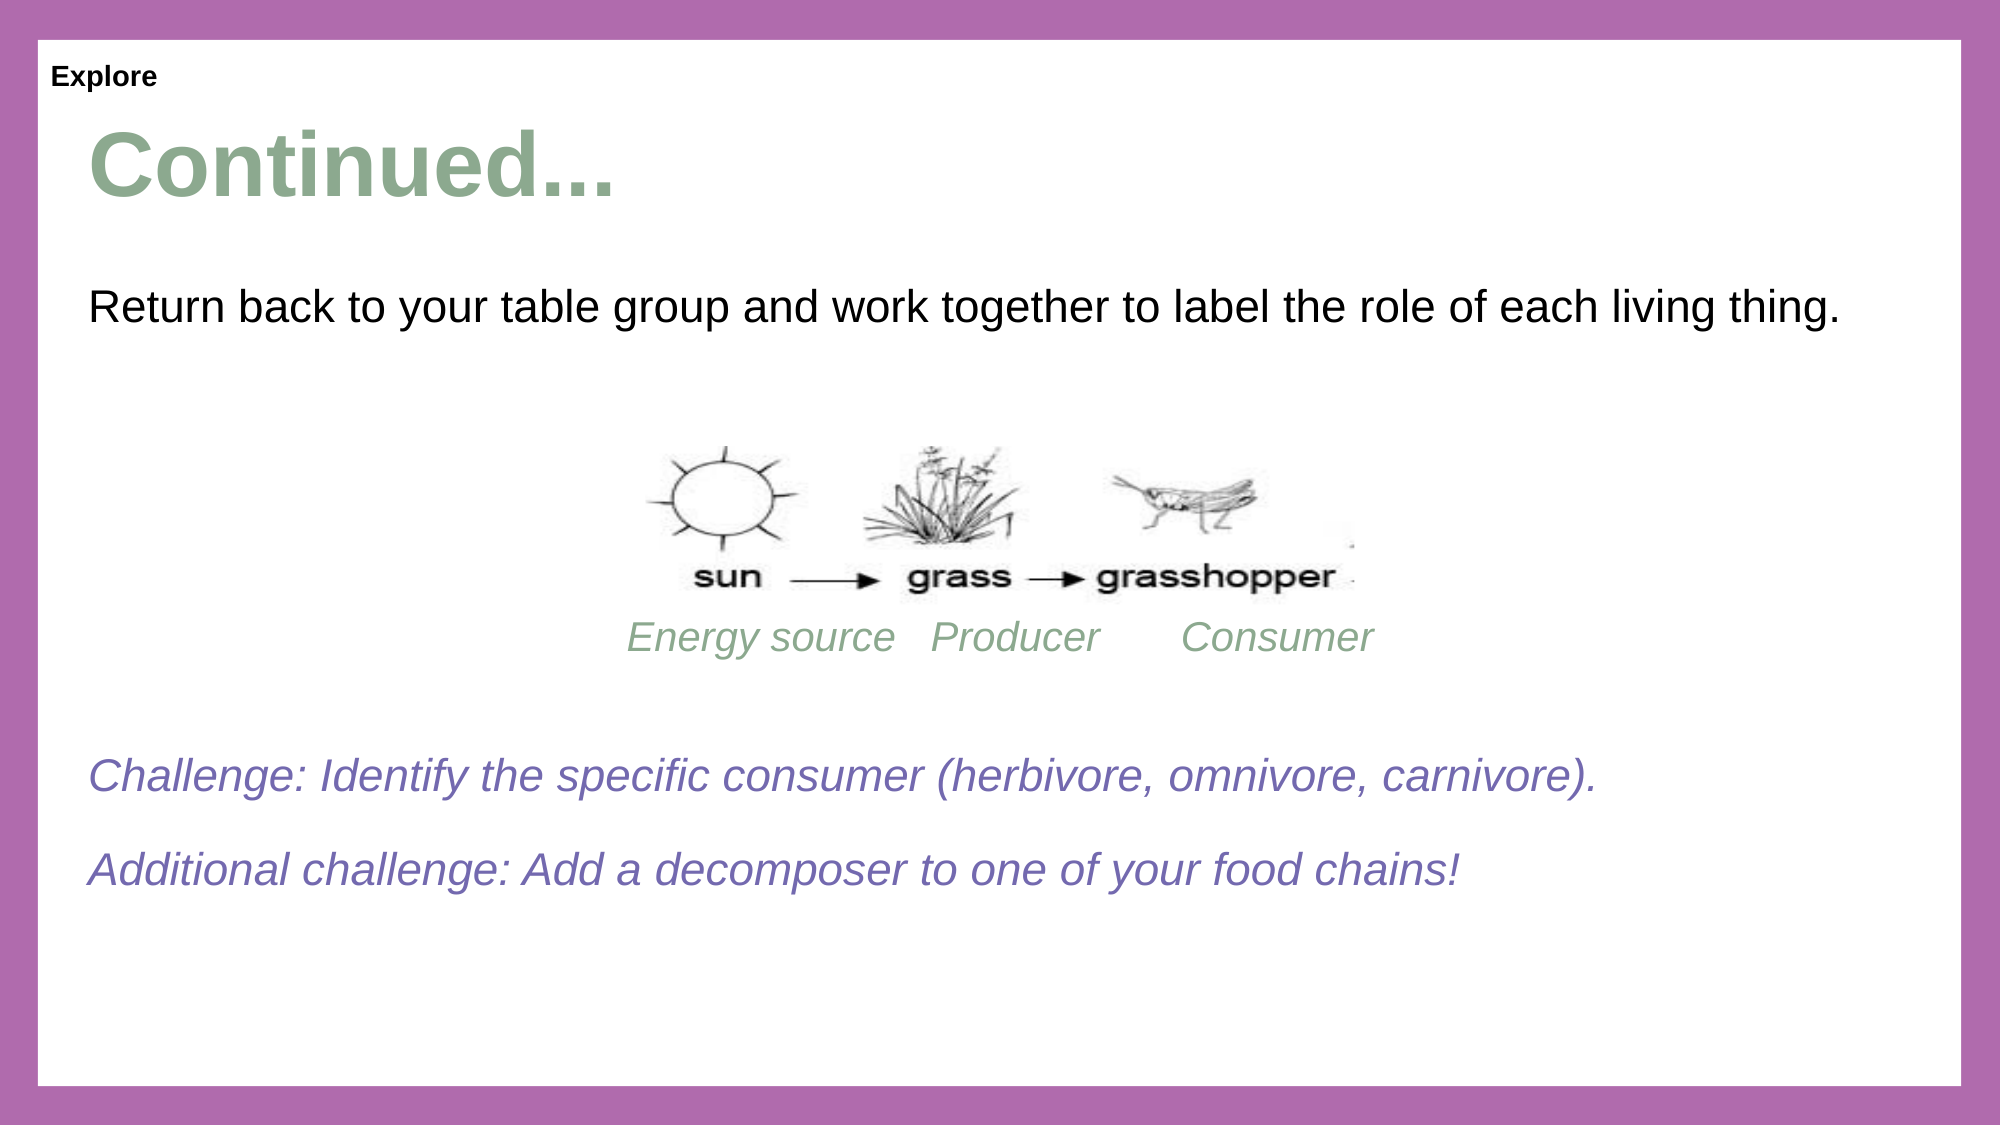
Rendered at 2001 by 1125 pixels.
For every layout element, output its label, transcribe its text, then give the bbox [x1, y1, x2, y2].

list Return back to your table group and work together to label the role of each living thing. Challenge: Identify the specific consumer (herbivore, omnivore, carnivore). Additional challenge: Add a decomposer to one of your food chains! [68, 262, 1932, 1011]
text_box Explore [35, 41, 302, 107]
picture [645, 446, 1355, 619]
title Continued... [68, 97, 1932, 223]
text_box Energy source Producer Consumer [552, 590, 1466, 658]
